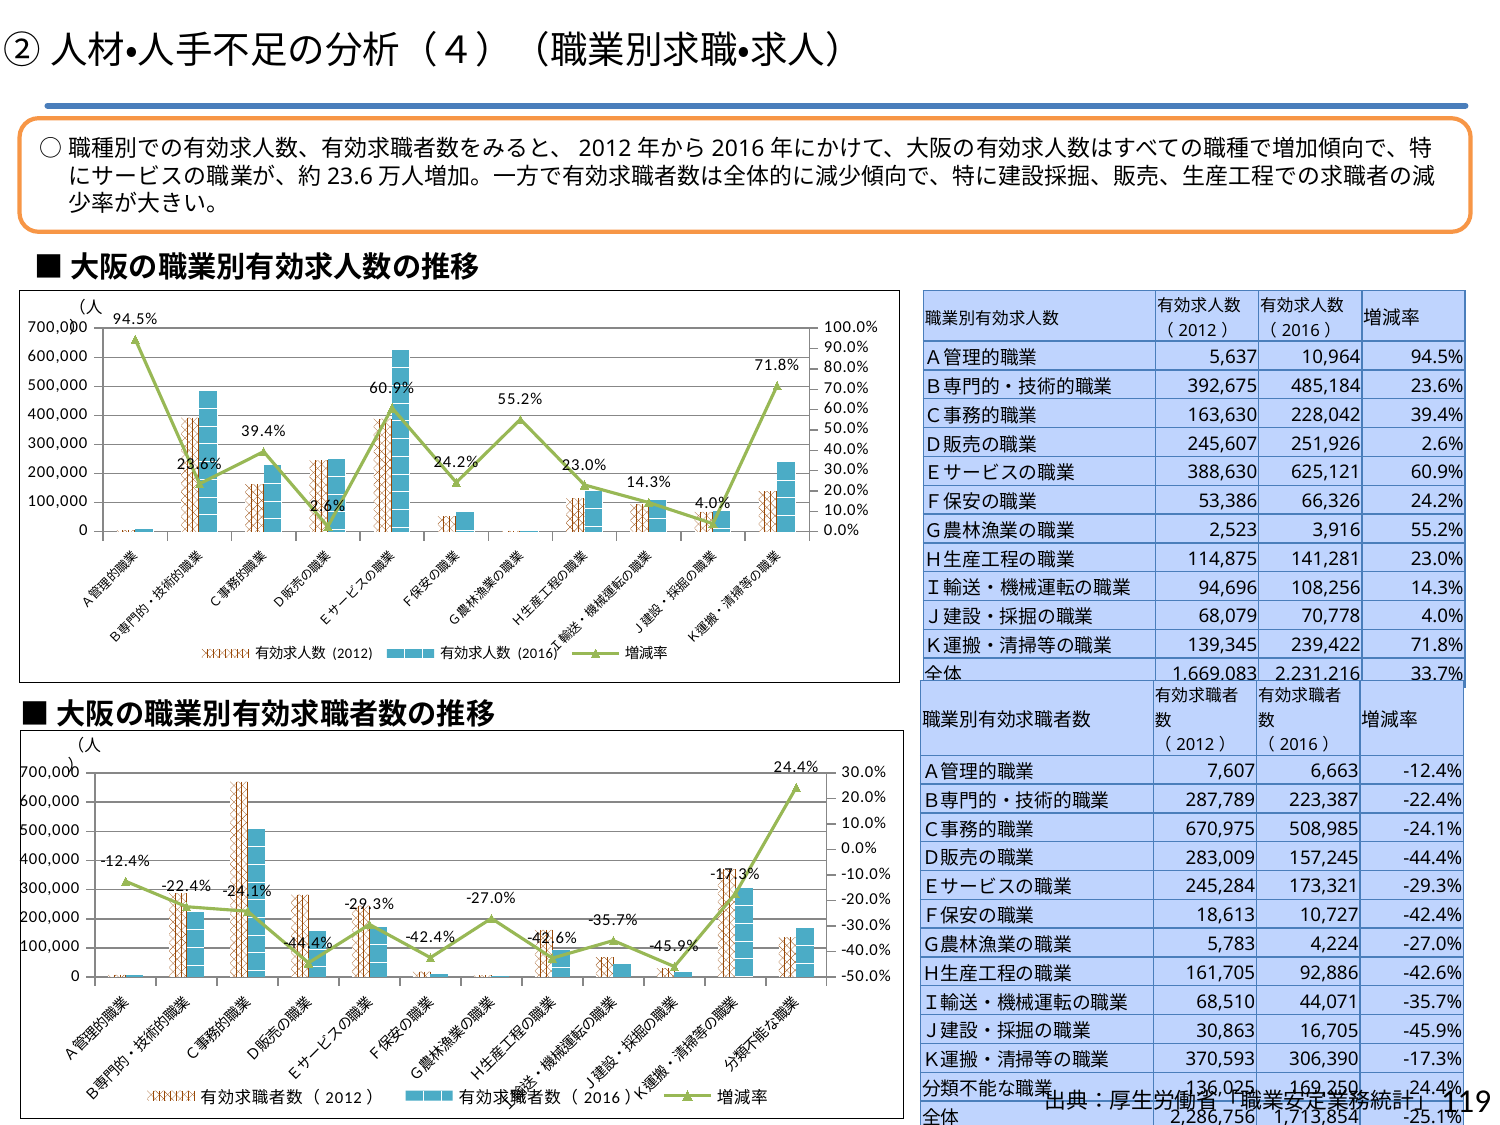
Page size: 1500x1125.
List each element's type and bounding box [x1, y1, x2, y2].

table_cell [1361, 929, 1463, 956]
table_header [1156, 291, 1258, 340]
table_cell [921, 900, 1153, 927]
table_header [1363, 291, 1464, 340]
table_cell [924, 457, 1155, 485]
table_cell [1154, 1015, 1256, 1043]
table_cell [1363, 486, 1464, 513]
table_cell [1259, 486, 1361, 513]
table_cell [921, 929, 1153, 956]
table_cell [924, 659, 1155, 680]
table_cell [1156, 544, 1258, 571]
table_cell [921, 871, 1153, 899]
table_cell [1361, 842, 1463, 870]
table_cell [1156, 342, 1258, 369]
table_cell [1257, 814, 1359, 841]
table_cell [1154, 1044, 1256, 1072]
table_cell [1363, 342, 1464, 369]
table_header [1259, 291, 1361, 340]
table_cell [1361, 871, 1463, 899]
table_header [1154, 681, 1256, 755]
table_cell [1156, 659, 1258, 680]
table_cell [1154, 929, 1256, 956]
table_cell [1257, 958, 1359, 985]
table_cell [921, 785, 1153, 812]
table_cell [1257, 871, 1359, 899]
table_cell [1361, 1015, 1463, 1043]
table_cell [1156, 601, 1258, 629]
table_cell [921, 756, 1153, 783]
table_cell [924, 371, 1155, 398]
table_cell [1259, 572, 1361, 600]
table_cell [921, 958, 1153, 985]
table_cell [1259, 601, 1361, 629]
table_cell [1154, 958, 1256, 985]
table_cell [1363, 601, 1464, 629]
table_cell [1363, 428, 1464, 456]
table_cell [1156, 515, 1258, 542]
chart [19, 730, 904, 1120]
table_cell [1363, 572, 1464, 600]
table_cell [1259, 544, 1361, 571]
table_cell [1154, 842, 1256, 870]
chart [19, 290, 900, 683]
table_cell [1154, 756, 1256, 783]
table_cell [1257, 1044, 1359, 1069]
table_cell [1361, 814, 1463, 841]
table_cell [1361, 1044, 1463, 1069]
table_cell [924, 572, 1155, 600]
table_cell [924, 428, 1155, 456]
table_cell [1259, 342, 1361, 369]
table_cell [1361, 756, 1463, 783]
table_cell [1259, 630, 1361, 657]
table_cell [921, 842, 1153, 870]
table_cell [921, 986, 1153, 1014]
text_box [966, 1069, 1500, 1125]
table_cell [1156, 371, 1258, 398]
table_cell [1257, 1015, 1359, 1043]
table_cell [1156, 572, 1258, 600]
table_cell [1361, 785, 1463, 812]
table_cell [1156, 399, 1258, 427]
table_cell [1257, 842, 1359, 870]
table_cell [1361, 958, 1463, 985]
text_box [17, 116, 1473, 234]
table_cell [1156, 428, 1258, 456]
table_cell [1259, 399, 1361, 427]
table_cell [924, 399, 1155, 427]
text_box [17, 239, 640, 293]
table_cell [1259, 428, 1361, 456]
table_cell [1363, 544, 1464, 571]
table_cell [921, 814, 1153, 841]
table_cell [921, 1015, 1153, 1043]
table_cell [1259, 659, 1361, 680]
table_header [921, 681, 1153, 755]
table_cell [1257, 900, 1359, 927]
table_cell [1363, 399, 1464, 427]
table_cell [1257, 986, 1359, 1014]
table_cell [1257, 929, 1359, 956]
table_cell [1154, 871, 1256, 899]
table_cell [924, 515, 1155, 542]
table_cell [1363, 457, 1464, 485]
table_cell [1363, 371, 1464, 398]
table_cell [1156, 630, 1258, 657]
table_cell [1361, 900, 1463, 927]
table_header [924, 291, 1155, 340]
table_header [1257, 681, 1359, 755]
table_cell [1361, 986, 1463, 1014]
text_box [0, 19, 878, 79]
table_cell [924, 342, 1155, 369]
table_header [1361, 681, 1463, 755]
text_box [4, 684, 705, 742]
table_cell [1363, 630, 1464, 657]
table_cell [1257, 785, 1359, 812]
table_cell [1156, 486, 1258, 513]
table_cell [924, 544, 1155, 571]
table_cell [1257, 756, 1359, 783]
table_cell [1156, 457, 1258, 485]
table_cell [1259, 457, 1361, 485]
table_cell [1259, 371, 1361, 398]
table_cell [1154, 986, 1256, 1014]
table_cell [1363, 659, 1464, 680]
table_cell [921, 1102, 1153, 1125]
table_cell [1363, 515, 1464, 542]
table_cell [921, 1044, 1153, 1072]
table_cell [924, 630, 1155, 657]
table_cell [1259, 515, 1361, 542]
table_cell [1154, 900, 1256, 927]
table_cell [924, 601, 1155, 629]
table_cell [1154, 814, 1256, 841]
table_cell [924, 486, 1155, 513]
table_cell [921, 1073, 1153, 1100]
table_cell [1154, 785, 1256, 812]
